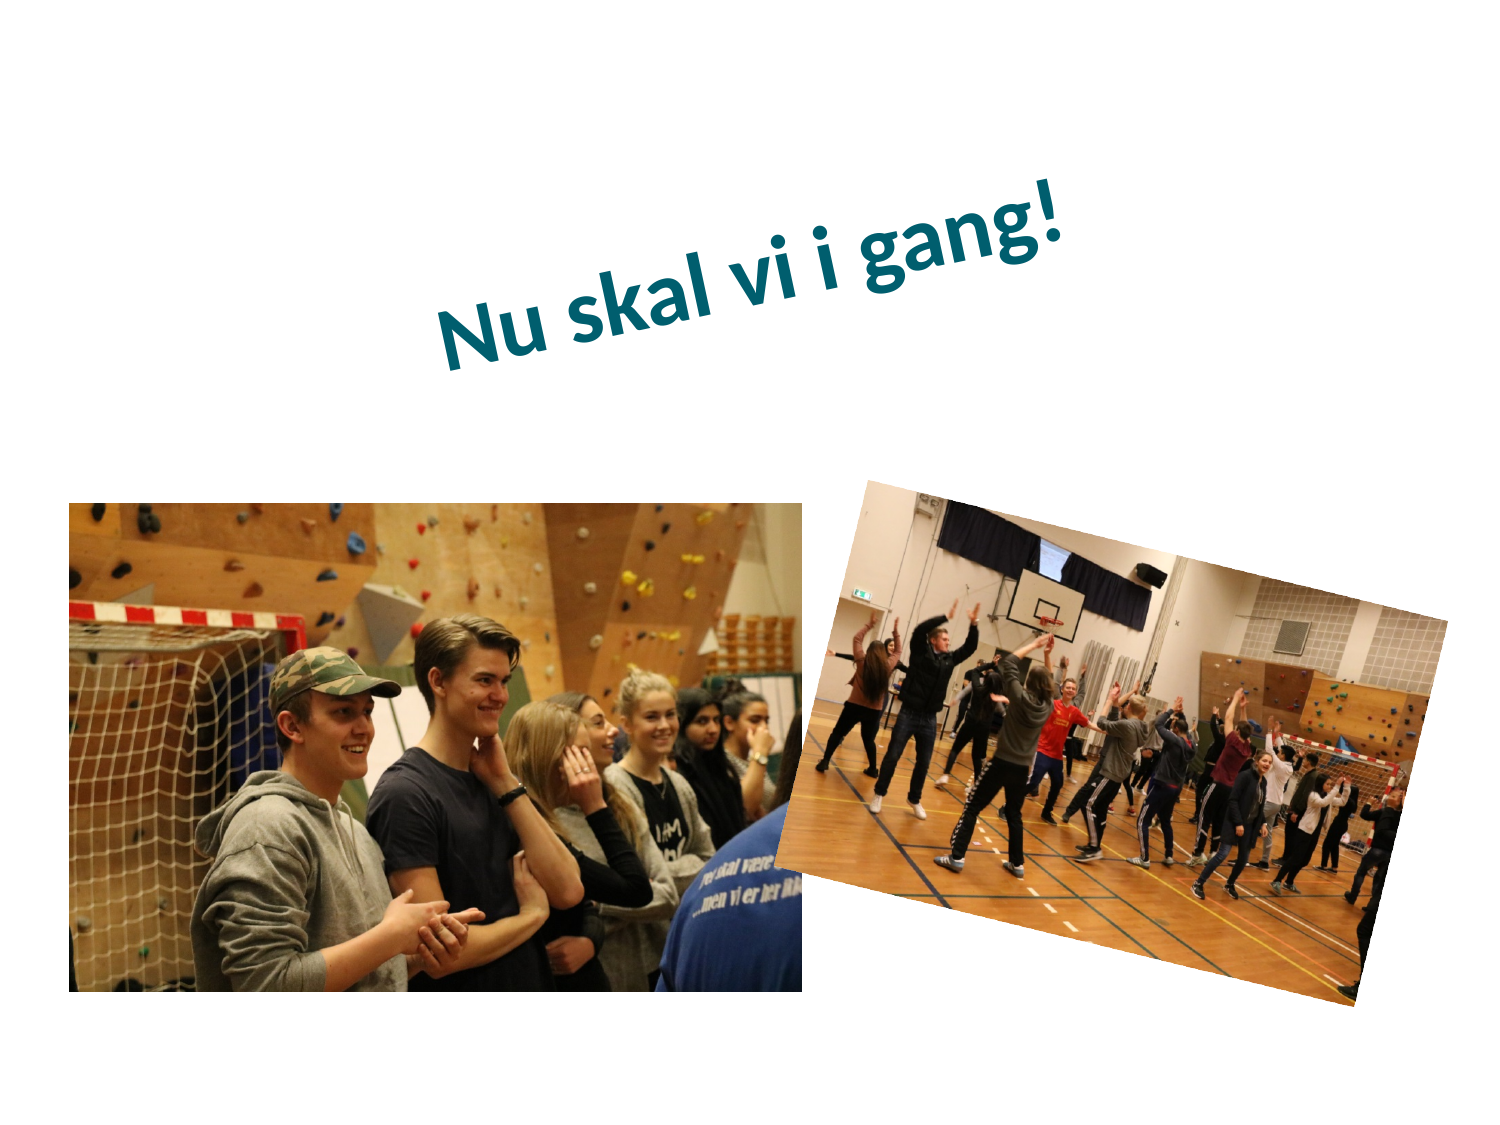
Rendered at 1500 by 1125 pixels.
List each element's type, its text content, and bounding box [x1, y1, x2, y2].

title Nu skal vi i gang! [253, 75, 1247, 464]
picture [69, 480, 1447, 1007]
